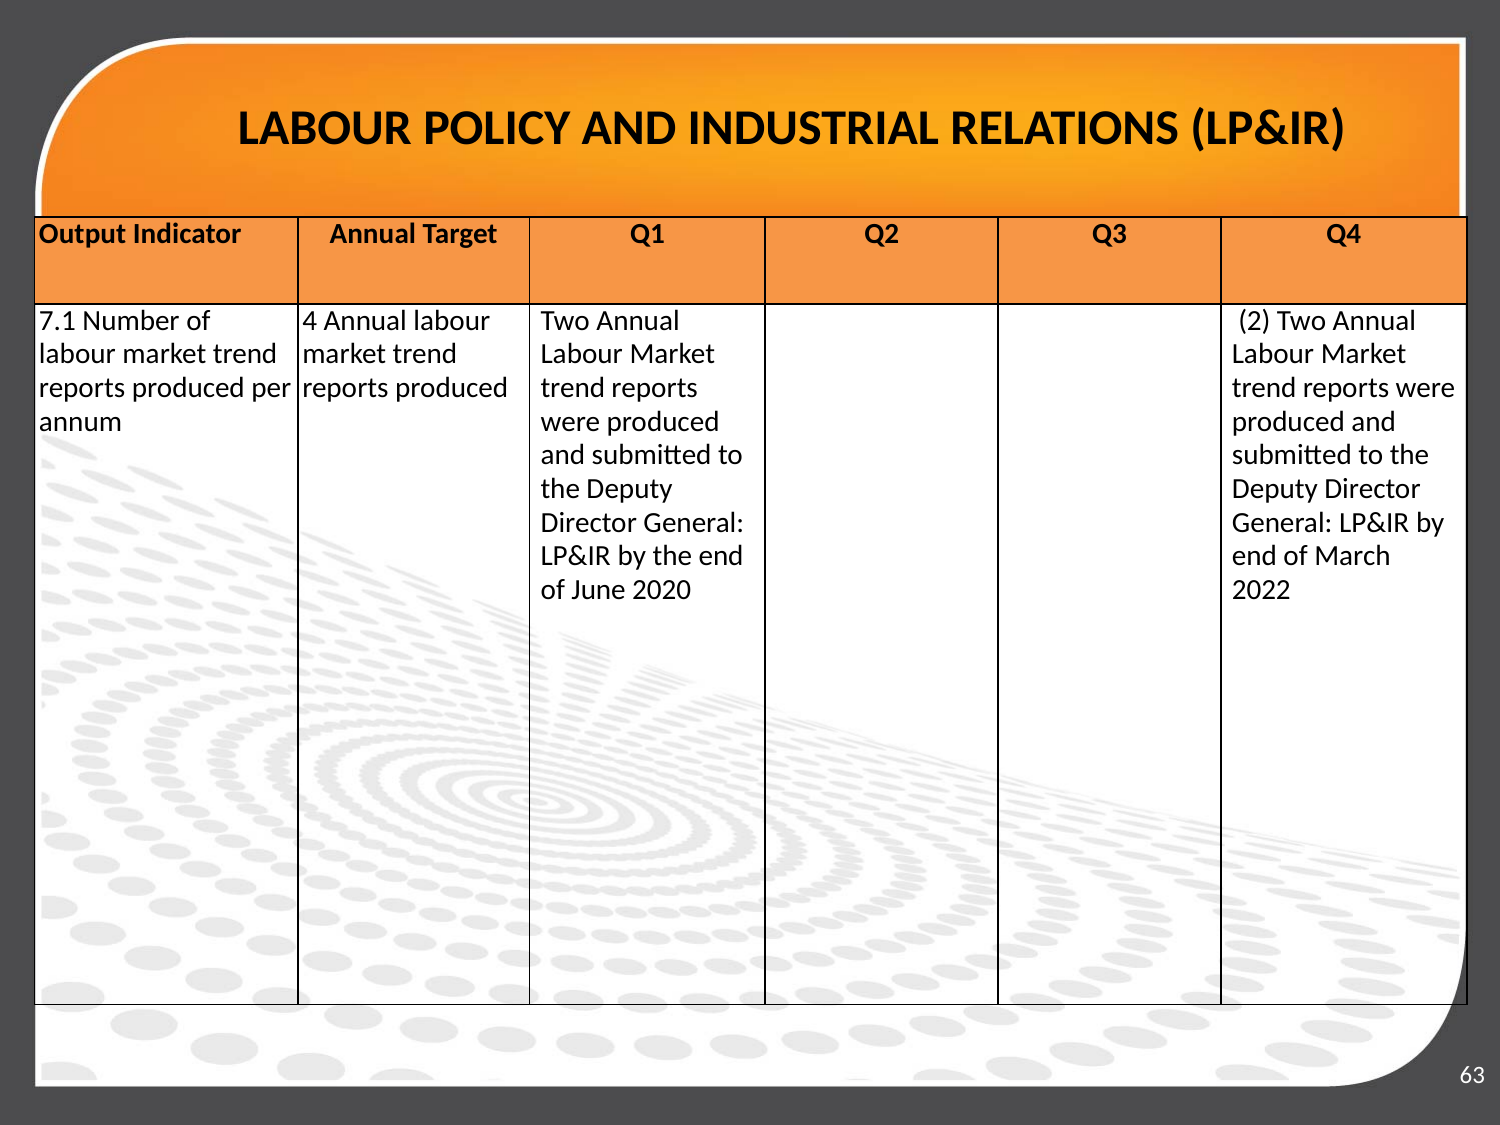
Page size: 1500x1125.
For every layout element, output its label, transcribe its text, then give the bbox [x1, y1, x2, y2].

table_header Q2 [766, 218, 997, 303]
table_cell [999, 305, 1220, 1004]
table_header Annual Target [299, 218, 529, 303]
table_header Q4 [1222, 218, 1466, 303]
table_header Output Indicator [35, 218, 297, 303]
slide_number 63 [1149, 1043, 1500, 1104]
table_cell 4 Annual labour market trend reports produced [299, 305, 529, 1004]
table_header Q3 [999, 218, 1220, 303]
table_cell Two Annual Labour Market trend reports were produced and submitted to the Deputy Director General: LP&IR by the end of June 2020 [530, 305, 764, 1004]
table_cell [1222, 305, 1466, 1004]
title LABOUR POLICY AND INDUSTRIAL RELATIONS (LP&IR) [117, 30, 1468, 216]
table_header Q1 [530, 218, 764, 303]
picture [0, 0, 1500, 1125]
table_cell 7.1 Number of labour market trend reports produced per annum [35, 305, 297, 1004]
table_cell [766, 305, 997, 1004]
